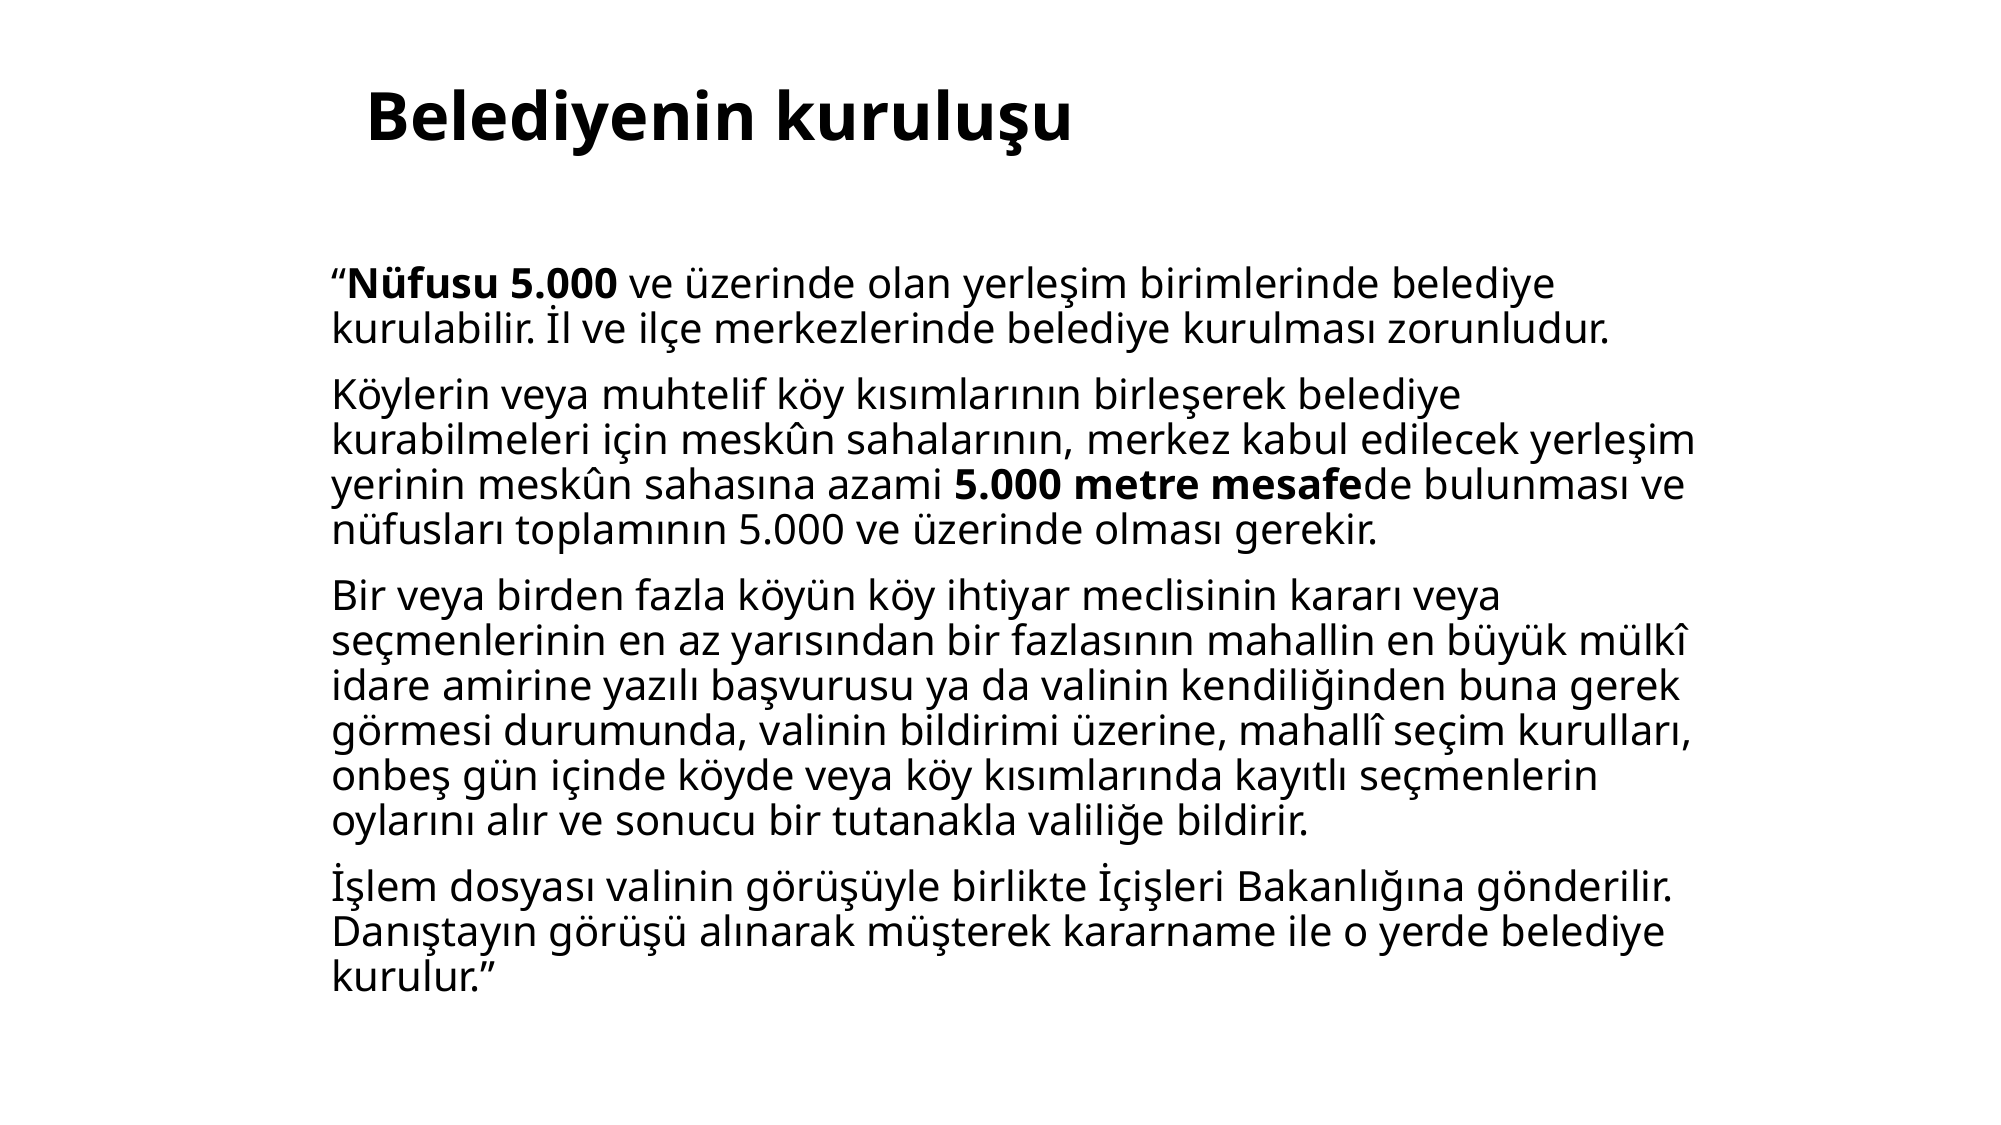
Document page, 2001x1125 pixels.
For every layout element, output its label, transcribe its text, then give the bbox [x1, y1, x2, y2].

title Belediyenin kuruluşu [350, 37, 1686, 200]
list “Nüfusu 5.000 ve üzerinde olan yerleşim birimlerinde belediye kurulabilir. İl ve ilçe merkezlerinde belediye kurulması zorunludur. Köylerin veya muhtelif köy kısımlarının birleşerek belediye kurabilmeleri için meskûn sahalarının, merkez kabul edilecek yerleşim yerinin meskûn sahasına azami 5.000 metre mesafede bulunması ve nüfusları toplamının 5.000 ve üzerinde olması gerekir. Bir veya birden fazla köyün köy ihtiyar meclisinin kararı veya seçmenlerinin en az yarısından bir fazlasının mahallin en büyük mülkî idare amirine yazılı başvurusu ya da valinin kendiliğinden buna gerek görmesi durumunda, valinin bildirimi üzerine, mahallî seçim kurulları, onbeş gün içinde köyde veya köy kısımlarında kayıtlı seçmenlerin oylarını alır ve sonucu bir tutanakla valiliğe bildirir. İşlem dosyası valinin görüşüyle birlikte İçişleri Bakanlığına gönderilir. Danıştayın görüşü alınarak müşterek kararname ile o yerde belediye kurulur.” [316, 255, 1747, 1094]
